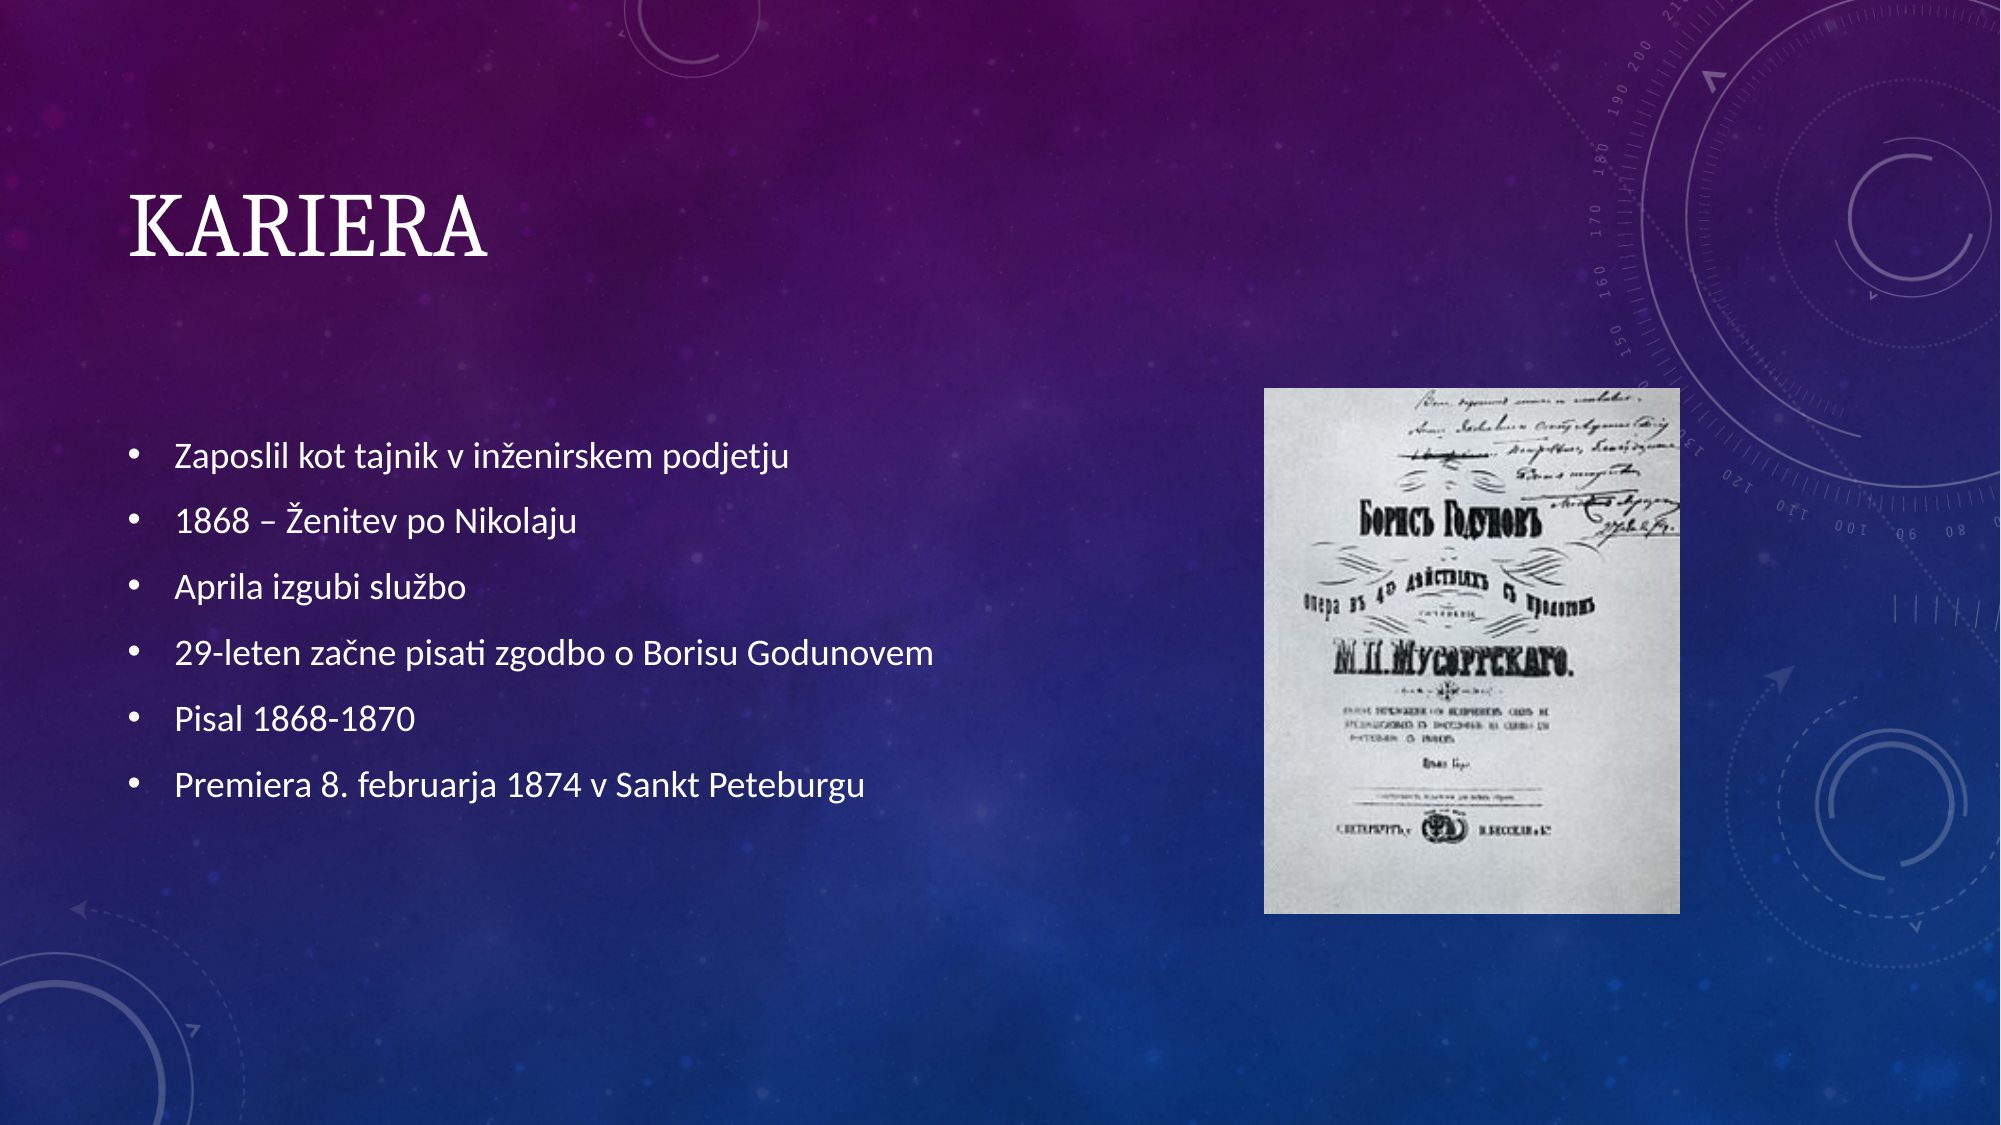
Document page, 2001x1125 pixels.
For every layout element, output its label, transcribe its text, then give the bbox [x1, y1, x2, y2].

list Zaposlil kot tajnik v inženirskem podjetju 1868 – Ženitev po Nikolaju Aprila izgubi službo 29-leten začne pisati zgodbo o Borisu Godunovem Pisal 1868-1870 Premiera 8. februarja 1874 v Sankt Peteburgu [112, 351, 1775, 950]
picture [0, 0, 2001, 1125]
title KARIERA [112, 99, 1775, 339]
